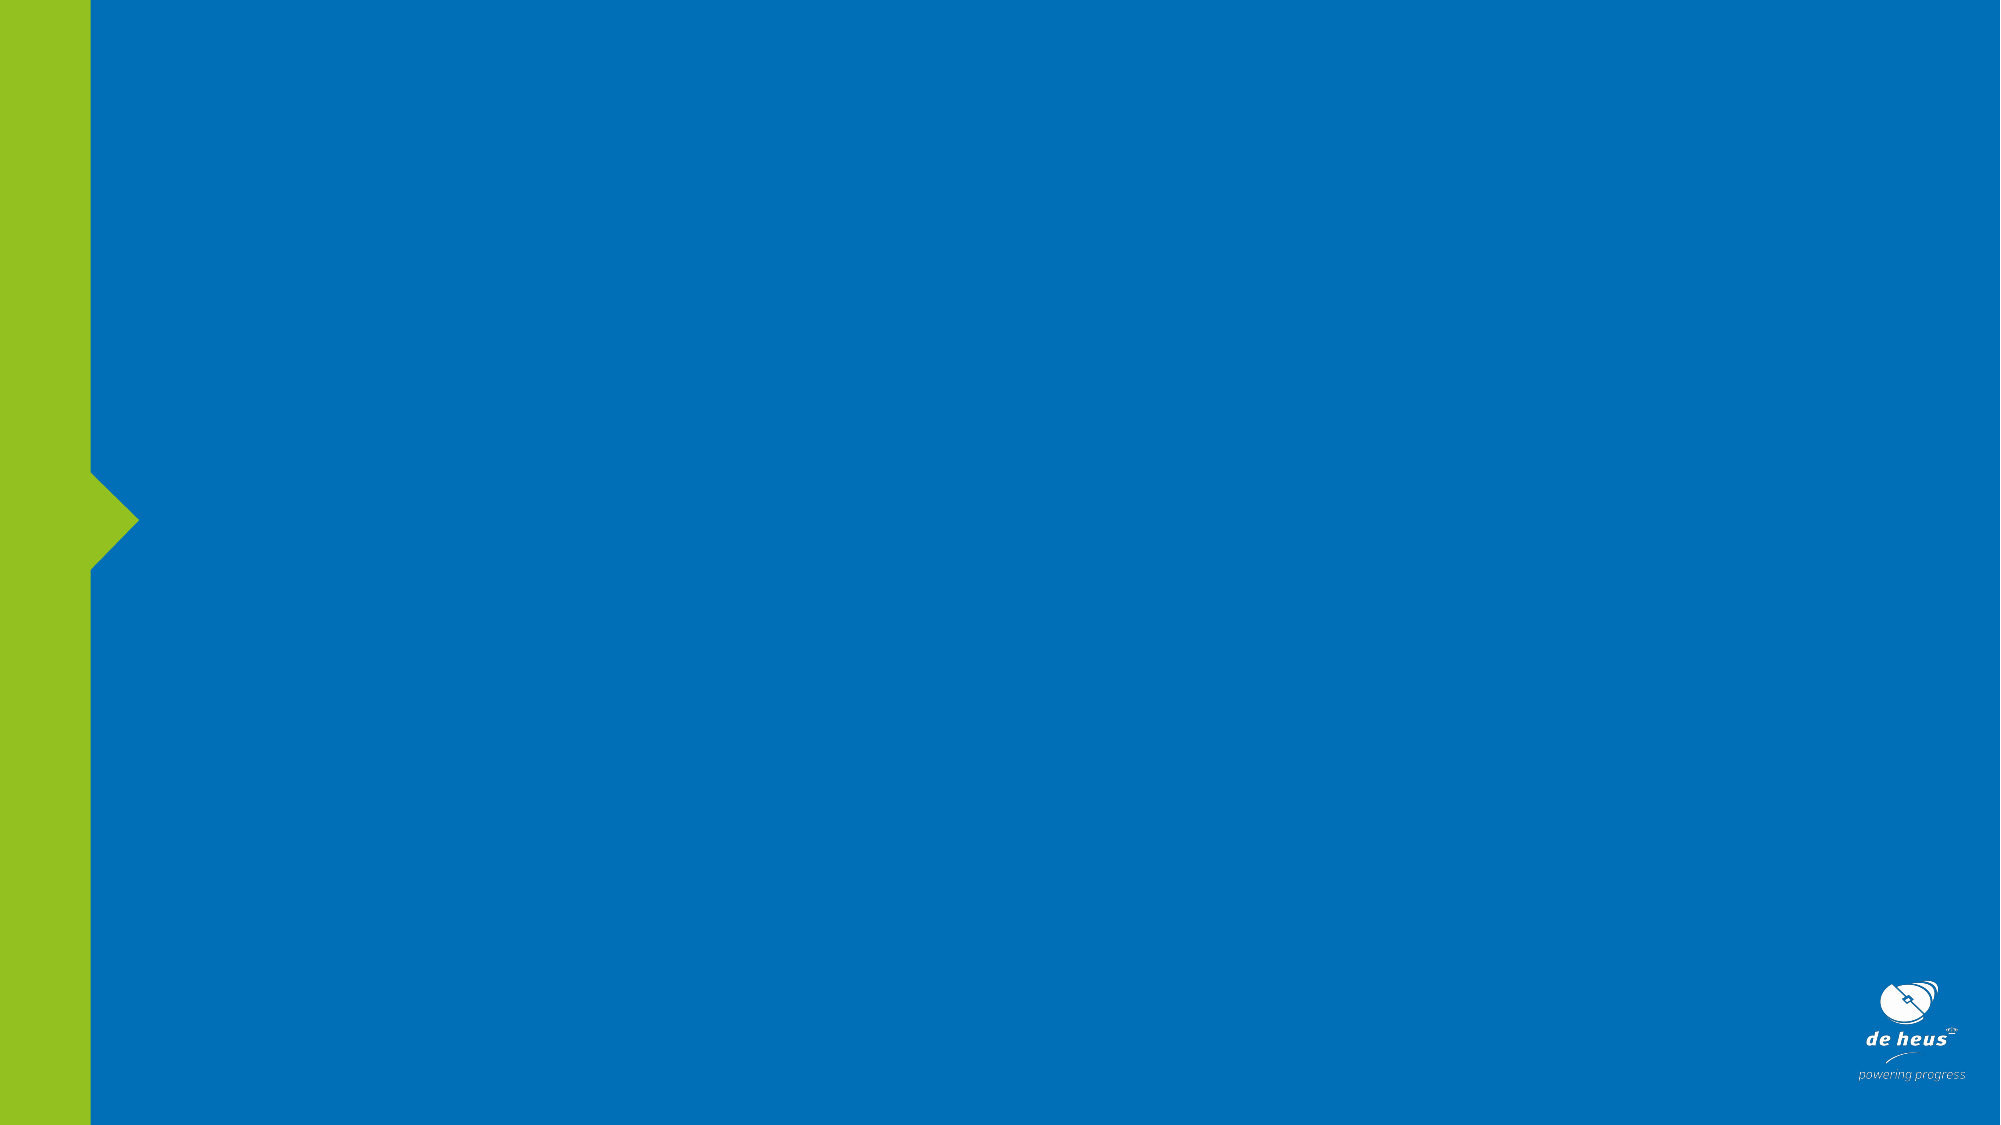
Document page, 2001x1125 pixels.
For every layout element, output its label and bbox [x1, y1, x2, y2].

picture [1842, 928, 1982, 1125]
